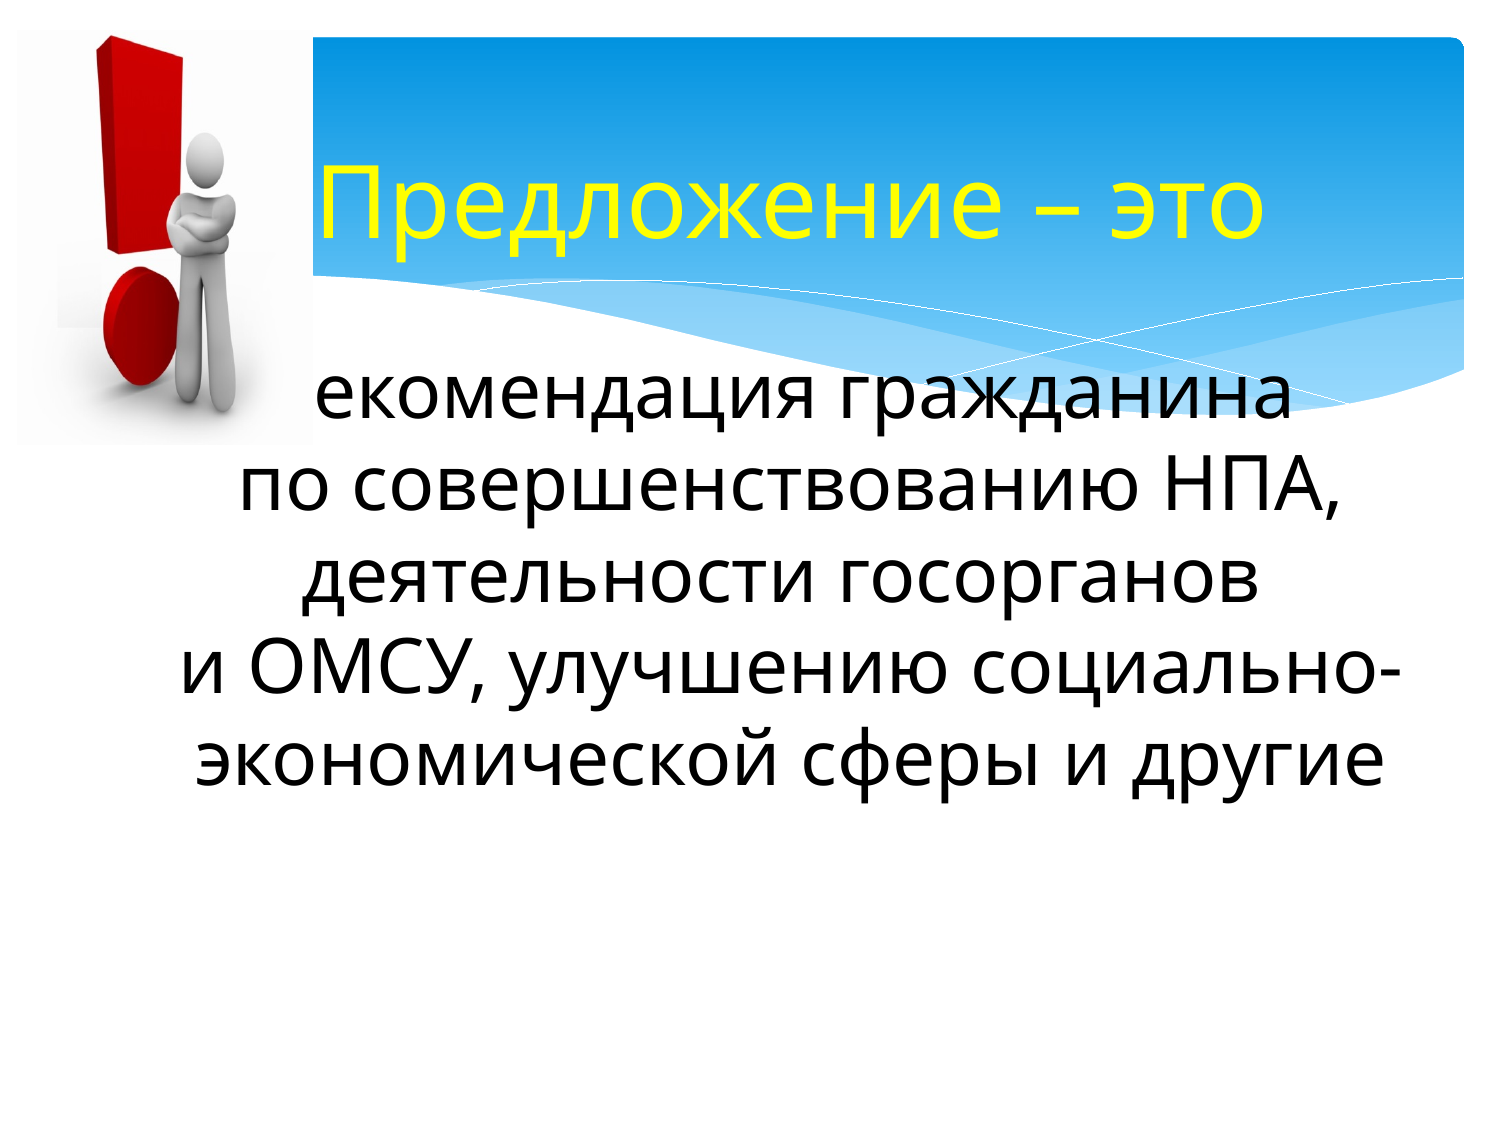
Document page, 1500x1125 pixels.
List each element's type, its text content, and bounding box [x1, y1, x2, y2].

title Предложение – это рекомендация гражданина по совершенствованию НПА, деятельности госорганов и ОМСУ, улучшению социально-экономической сферы и другие [123, 125, 1459, 905]
picture [17, 30, 314, 445]
